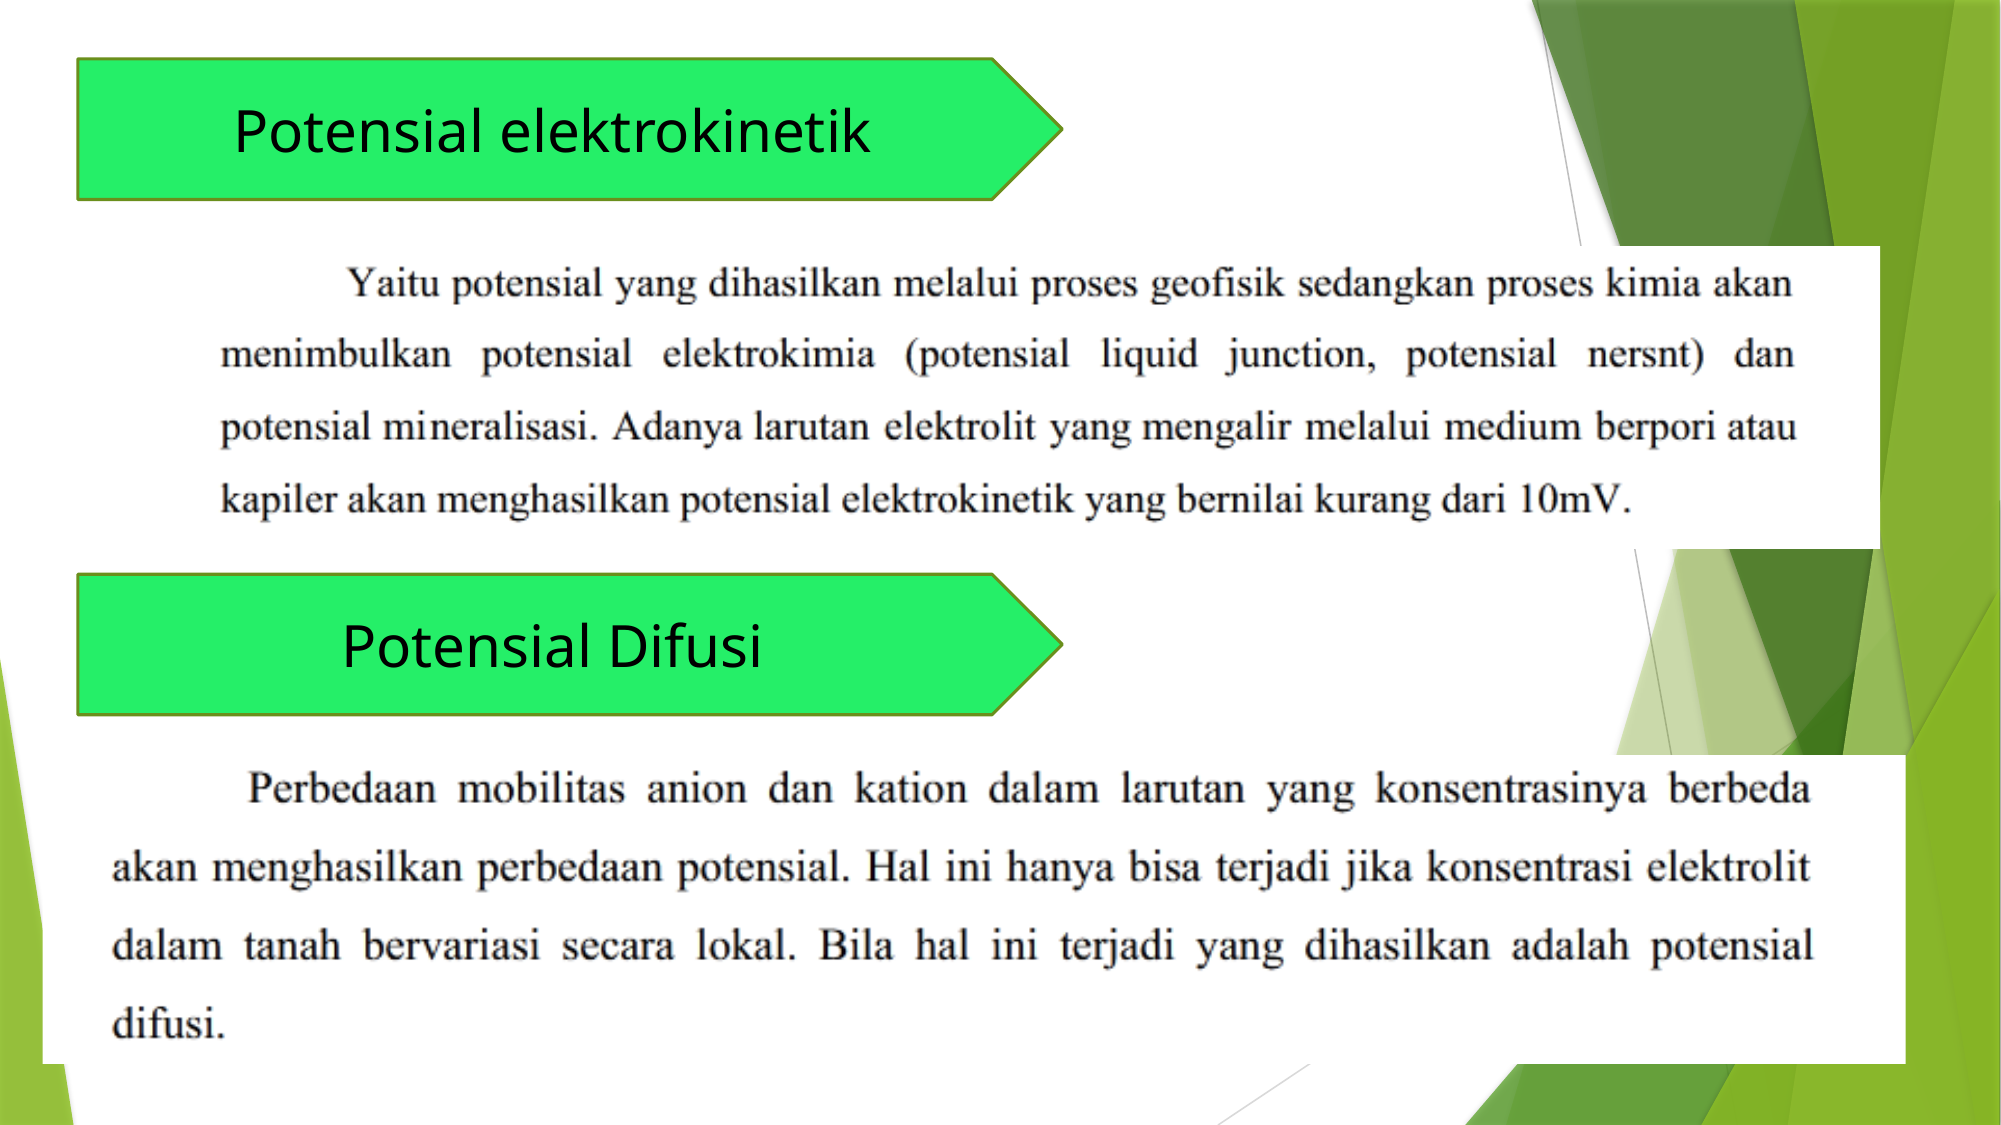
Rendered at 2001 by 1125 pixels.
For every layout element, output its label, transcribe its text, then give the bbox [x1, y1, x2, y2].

text_box Potensial Difusi [76, 572, 1064, 717]
picture [41, 755, 1907, 1064]
text_box Potensial elektrokinetik [76, 57, 1064, 202]
picture [134, 245, 1881, 549]
